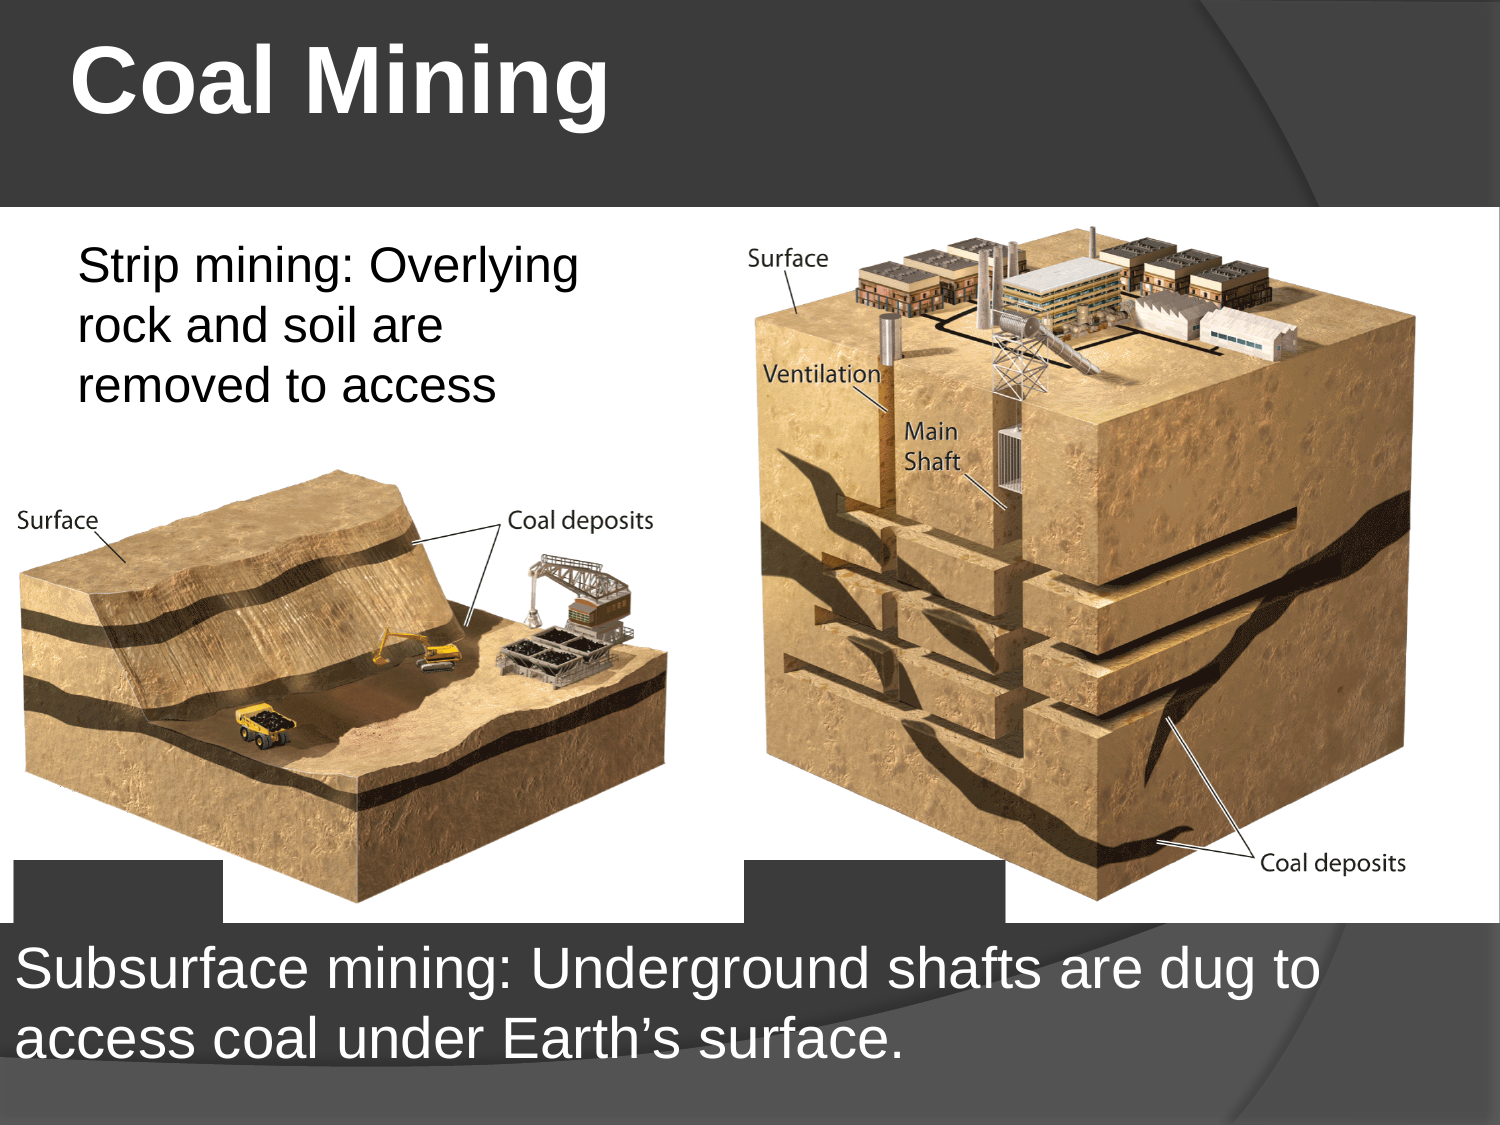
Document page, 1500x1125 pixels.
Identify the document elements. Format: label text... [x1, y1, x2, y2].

picture [0, 207, 1500, 924]
title Coal Mining [62, 0, 1500, 150]
text_box Subsurface mining: Underground shafts are dug to access coal under Earth’s surface. [0, 934, 1500, 1123]
